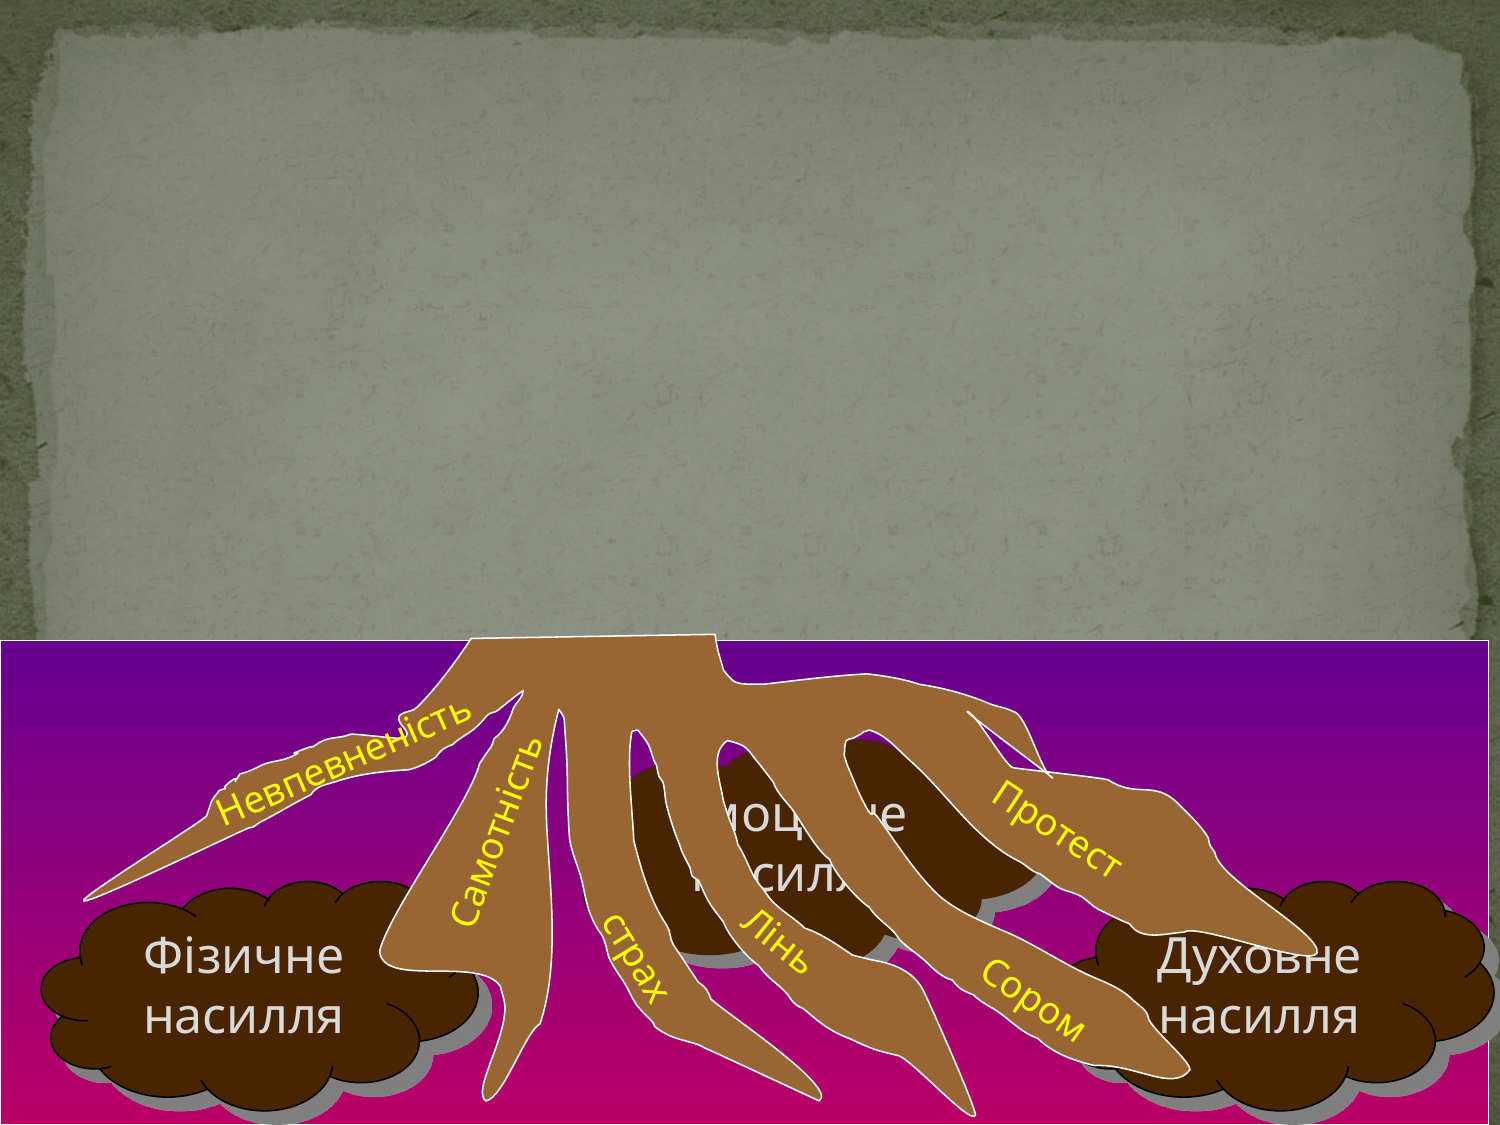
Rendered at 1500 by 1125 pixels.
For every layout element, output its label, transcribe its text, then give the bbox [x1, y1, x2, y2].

text_box [379, 756, 484, 972]
text_box страх [579, 885, 698, 1027]
text_box [83, 818, 214, 901]
text_box [390, 743, 455, 772]
text_box [734, 940, 976, 1117]
text_box Протест [968, 754, 1150, 903]
text_box Сором [956, 930, 1114, 1066]
text_box Емоційне насилля [630, 765, 742, 956]
text_box Емоційне насилля [718, 751, 898, 957]
text_box Емоційне насилля [845, 739, 1037, 918]
text_box Духовне насилля [1071, 881, 1495, 1111]
text_box Лінь [718, 881, 844, 999]
text_box Самотність [410, 679, 580, 982]
text_box [437, 634, 1318, 1101]
text_box [0, 640, 1489, 1125]
text_box Невпевненість [192, 670, 495, 848]
text_box Фізичне насилля [41, 881, 479, 1111]
